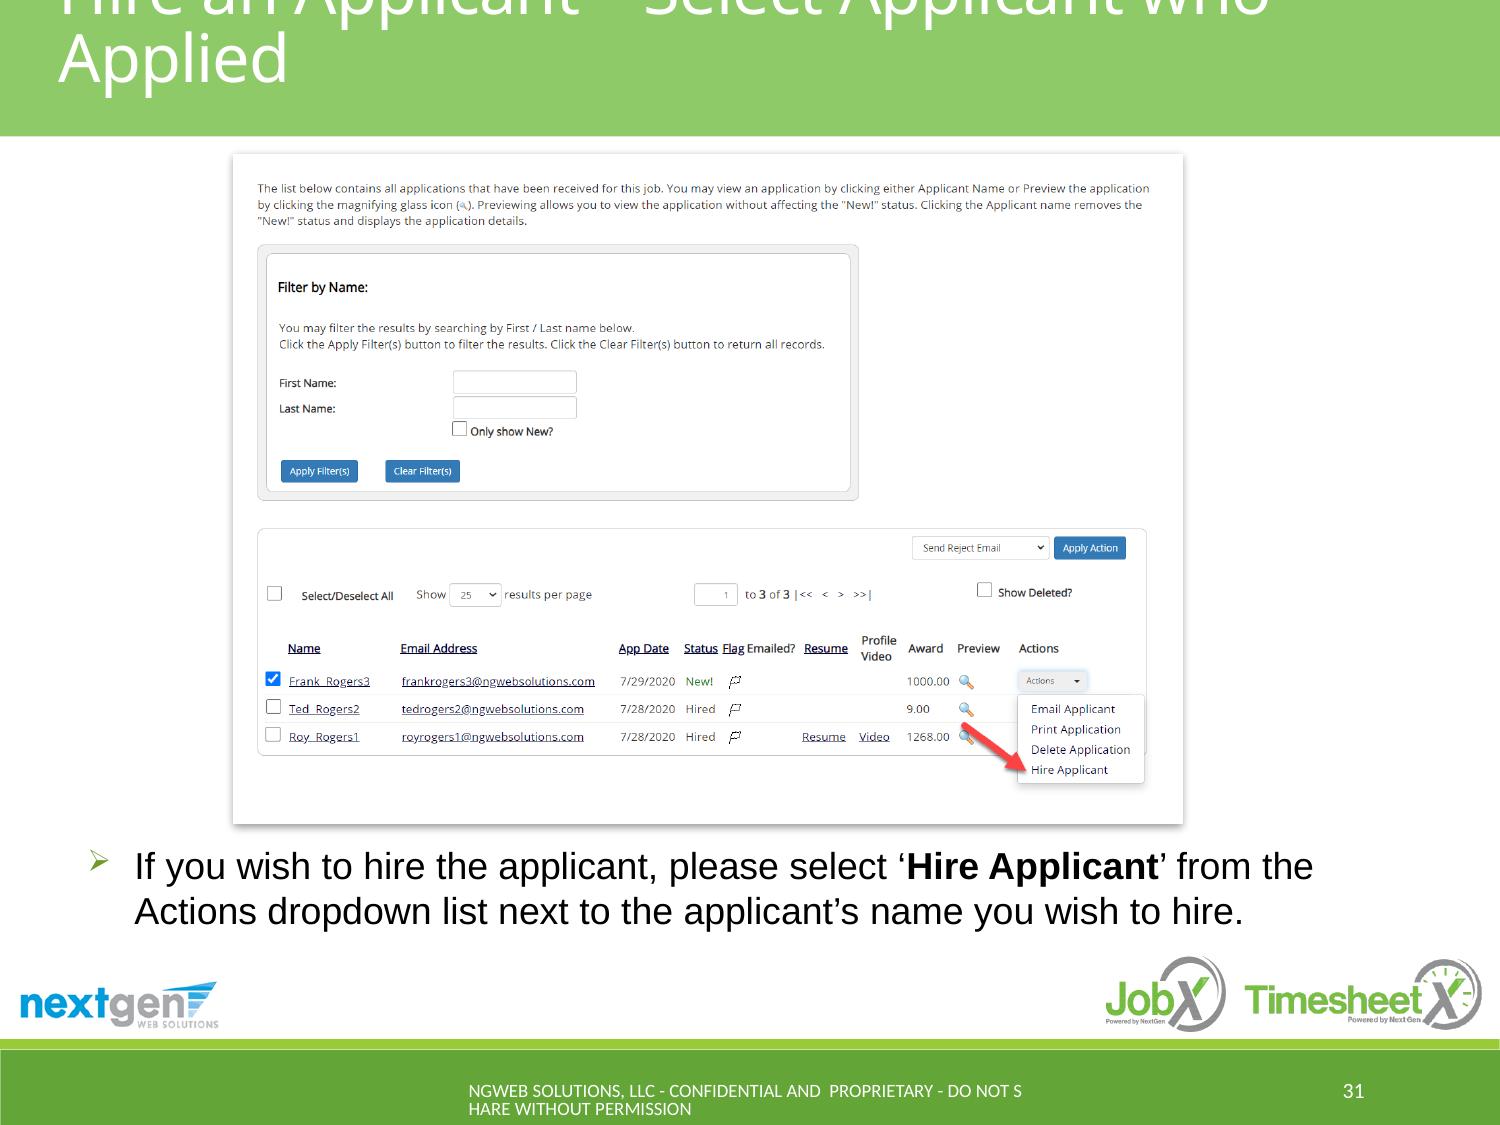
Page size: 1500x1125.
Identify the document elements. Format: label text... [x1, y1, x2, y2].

picture [1106, 956, 1226, 1032]
slide_number 31 [1218, 1059, 1380, 1120]
footer NGWeb Solutions, LLC - Confidential and Proprietary - Do not share without permission [453, 1059, 1047, 1120]
picture [247, 168, 1170, 811]
picture [15, 976, 223, 1032]
text_box If you wish to hire the applicant, please select ‘Hire Applicant’ from the Actions dropdown list next to the applicant’s name you wish to hire. [72, 834, 1373, 940]
title Hire an Applicant – Select Applicant who Applied [43, 5, 1373, 104]
picture [1242, 956, 1485, 1032]
